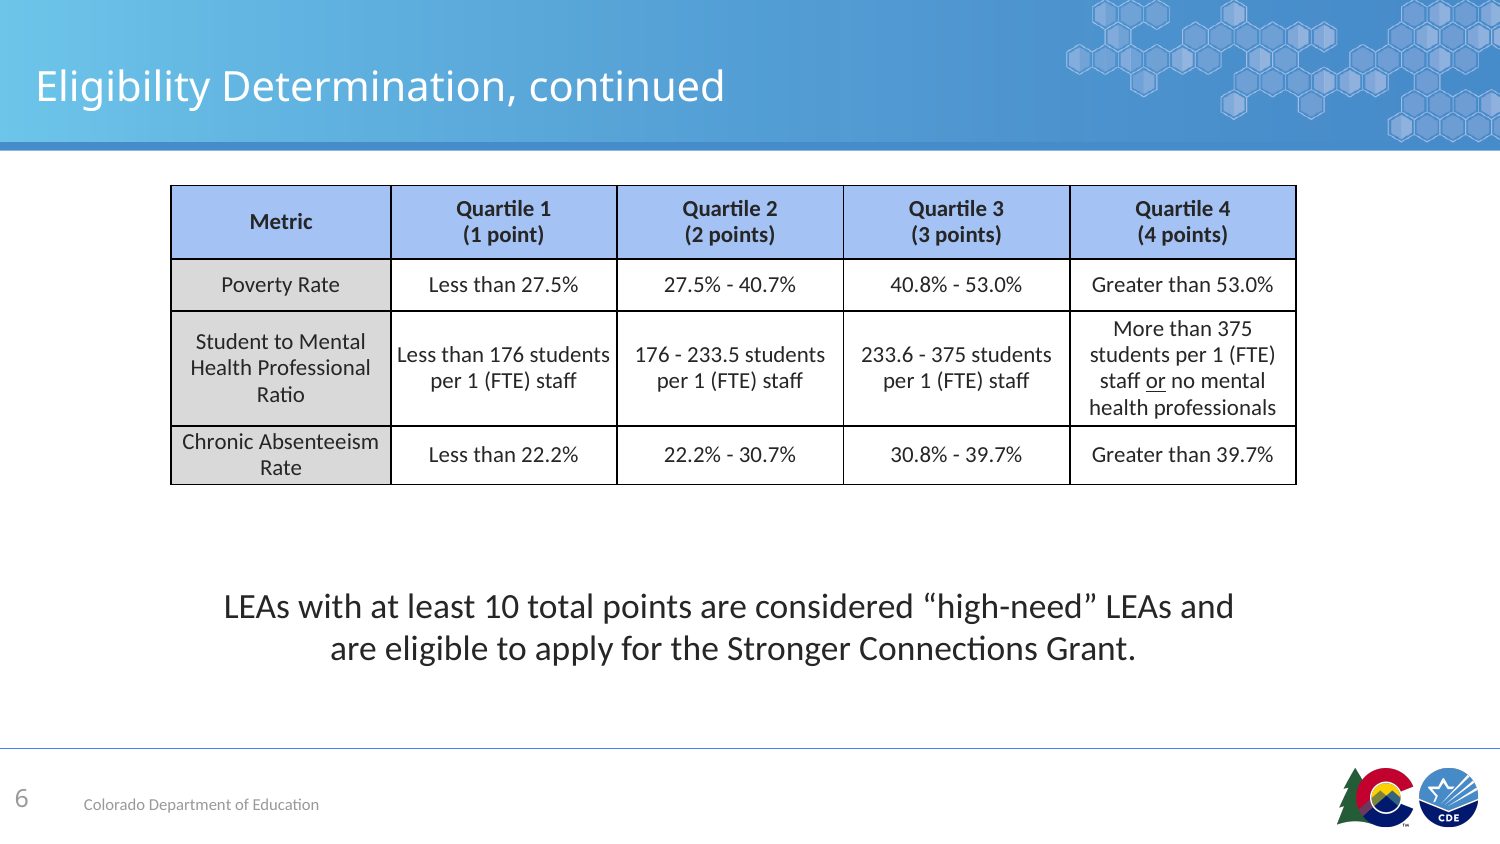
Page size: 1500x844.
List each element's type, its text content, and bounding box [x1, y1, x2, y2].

table_cell Poverty Rate [172, 260, 390, 310]
table_cell Less than 22.2% [392, 427, 616, 484]
table_header Quartile 4 (4 points) [1071, 186, 1295, 258]
table_cell 30.8% - 39.7% [844, 427, 1069, 484]
table_cell 40.8% - 53.0% [844, 260, 1069, 310]
table_cell 233.6 - 375 students per 1 (FTE) staff [844, 312, 1069, 425]
slide_number 6 [14, 767, 105, 832]
table_cell 22.2% - 30.7% [618, 427, 843, 484]
table_cell Less than 27.5% [392, 260, 616, 310]
text_box LEAs with at least 10 total points are considered “high-need” LEAs and are eligible to apply for the Stronger Connections Grant. [49, 567, 1418, 683]
table_cell Chronic Absenteeism Rate [172, 427, 390, 484]
table_header Quartile 3 (3 points) [844, 186, 1069, 258]
title Eligibility Determination, continued [34, 37, 1433, 132]
table_header Quartile 1 (1 point) [392, 186, 616, 258]
table_cell Student to Mental Health Professional Ratio [172, 312, 390, 425]
table_cell Greater than 53.0% [1071, 260, 1295, 310]
table_header Metric [172, 186, 390, 258]
picture [0, 0, 1500, 151]
table_cell More than 375 students per 1 (FTE) staff or no mental health professionals [1071, 312, 1295, 425]
table_cell Less than 176 students per 1 (FTE) staff [392, 312, 616, 425]
table_cell 27.5% - 40.7% [618, 260, 843, 310]
table_cell Greater than 39.7% [1071, 427, 1295, 484]
picture [1336, 767, 1479, 828]
table_cell 176 - 233.5 students per 1 (FTE) staff [618, 312, 843, 425]
table_header Quartile 2 (2 points) [618, 186, 843, 258]
